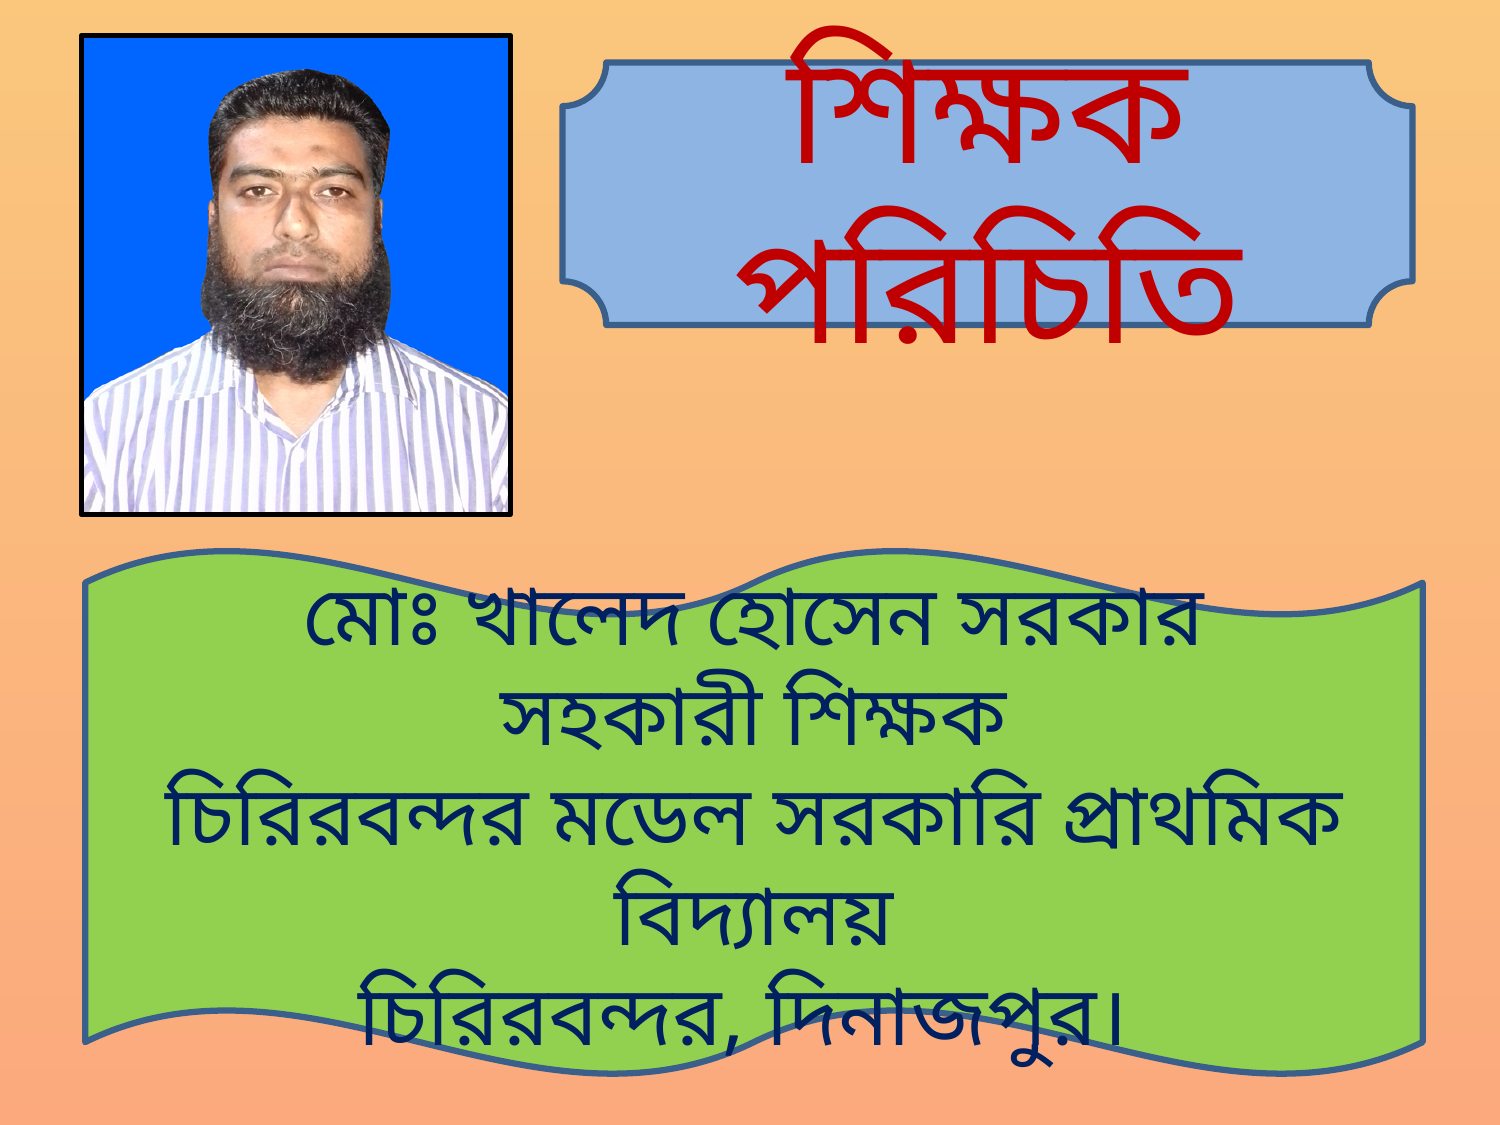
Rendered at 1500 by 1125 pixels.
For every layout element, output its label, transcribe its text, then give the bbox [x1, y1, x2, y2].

text_box শিক্ষক পরিচিতি [560, 60, 1415, 328]
picture [83, 37, 509, 513]
text_box মোঃ খালেদ হোসেন সরকার সহকারী শিক্ষক চিরিরবন্দর মডেল সরকারি প্রাথমিক বিদ্যালয় চিরিরবন্দর, দিনাজপুর। [83, 549, 1425, 1076]
